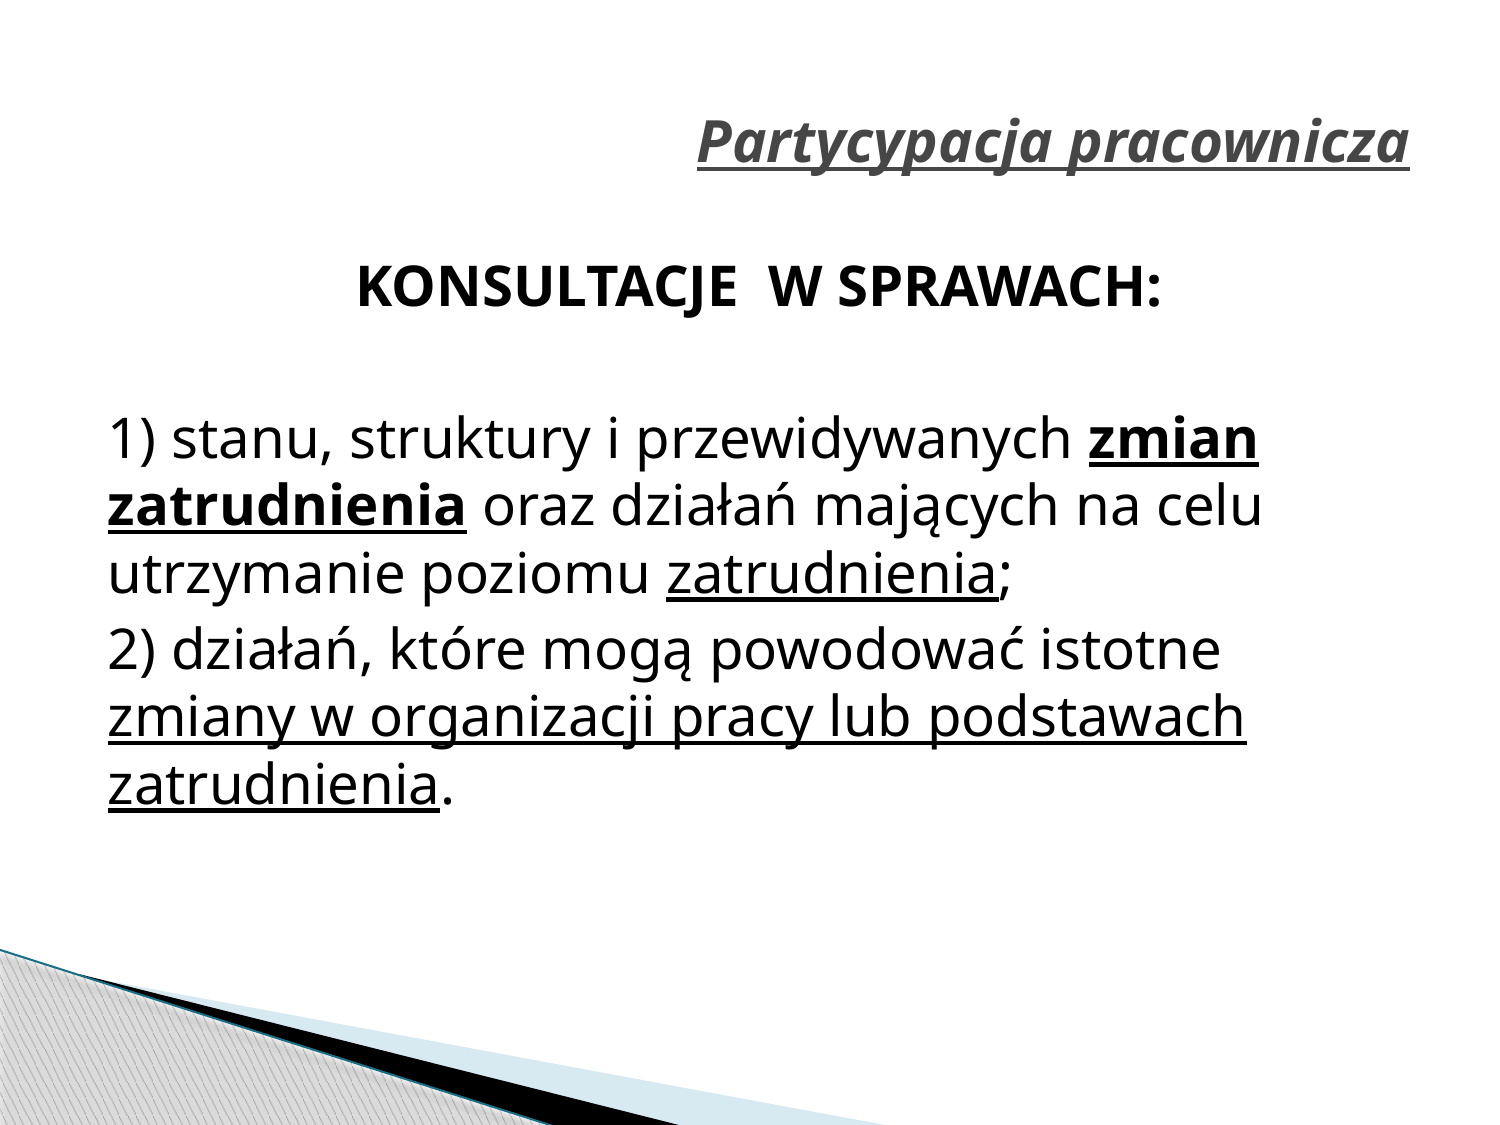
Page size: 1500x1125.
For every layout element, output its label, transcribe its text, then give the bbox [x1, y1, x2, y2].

title Partycypacja pracownicza [75, 45, 1425, 233]
list KONSULTACJE W SPRAWACH: 1) stanu, struktury i przewidywanych zmian zatrudnienia oraz działań mających na celu utrzymanie poziomu zatrudnienia; 2) działań, które mogą powodować istotne zmiany w organizacji pracy lub podstawach zatrudnienia. [75, 243, 1425, 986]
